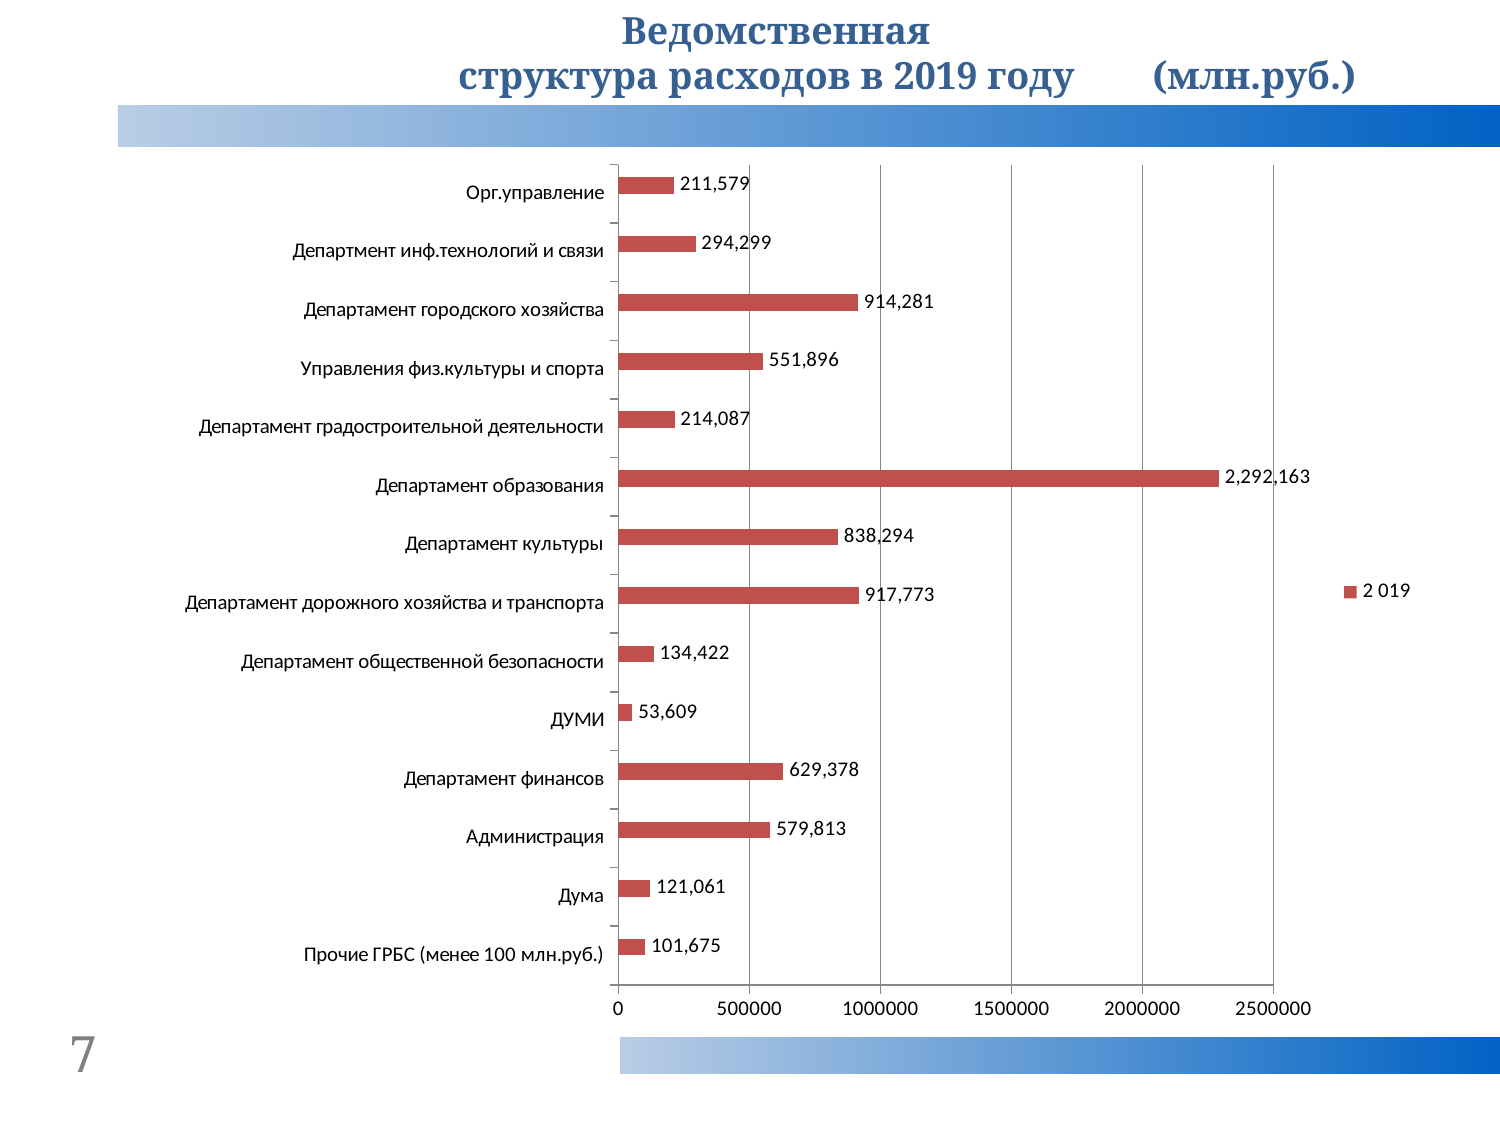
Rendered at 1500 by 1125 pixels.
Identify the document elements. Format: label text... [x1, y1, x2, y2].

text_box [116, 103, 1500, 149]
text_box [618, 1036, 1500, 1075]
text_box Ведомственная структура расходов в 2019 году (млн.руб.) ГОТОВ [140, 0, 1412, 103]
chart [159, 146, 1436, 1038]
text_box 7 [54, 1014, 160, 1090]
